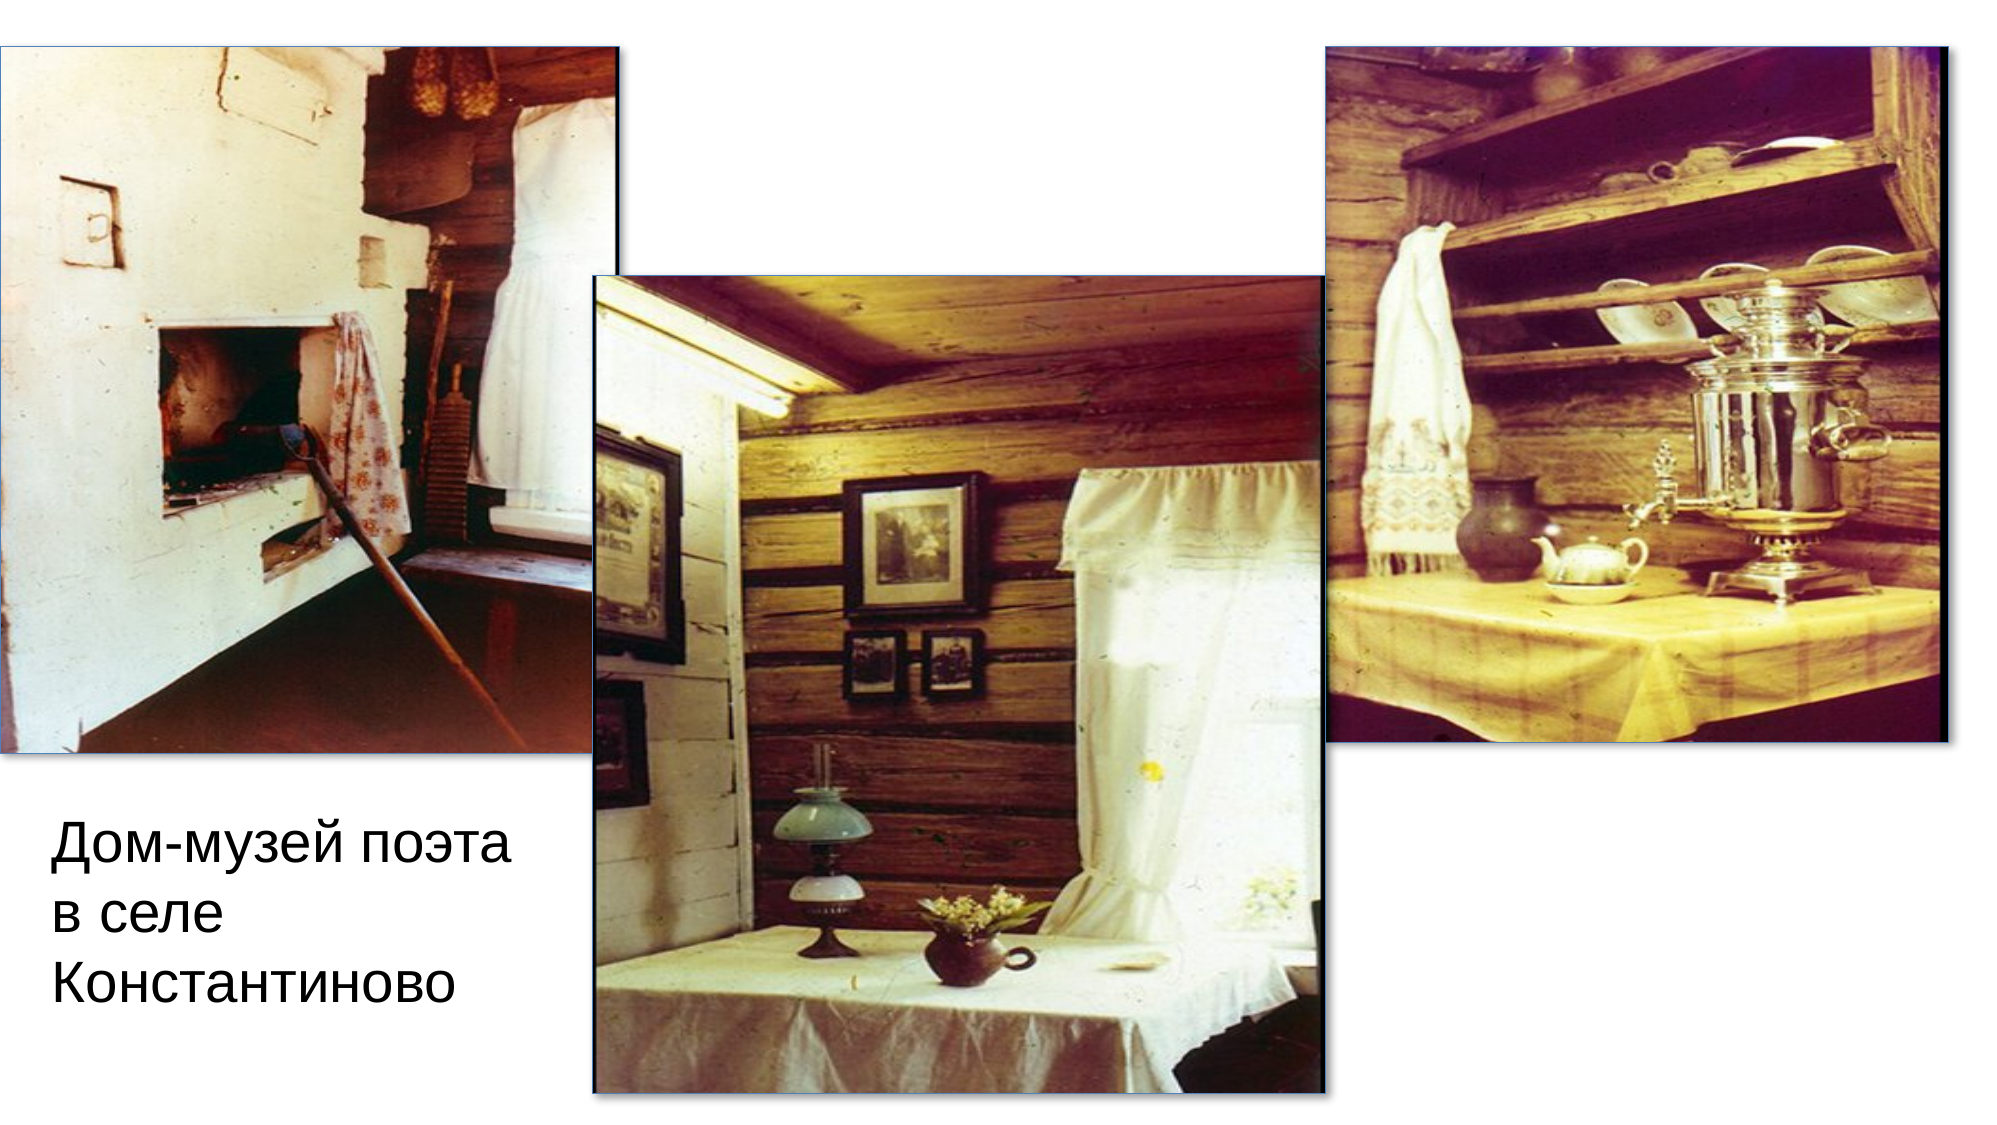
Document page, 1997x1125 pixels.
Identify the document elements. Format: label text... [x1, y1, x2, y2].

picture [0, 46, 1950, 1094]
text_box Дом-музей поэта в селе Константиново [37, 796, 577, 1022]
